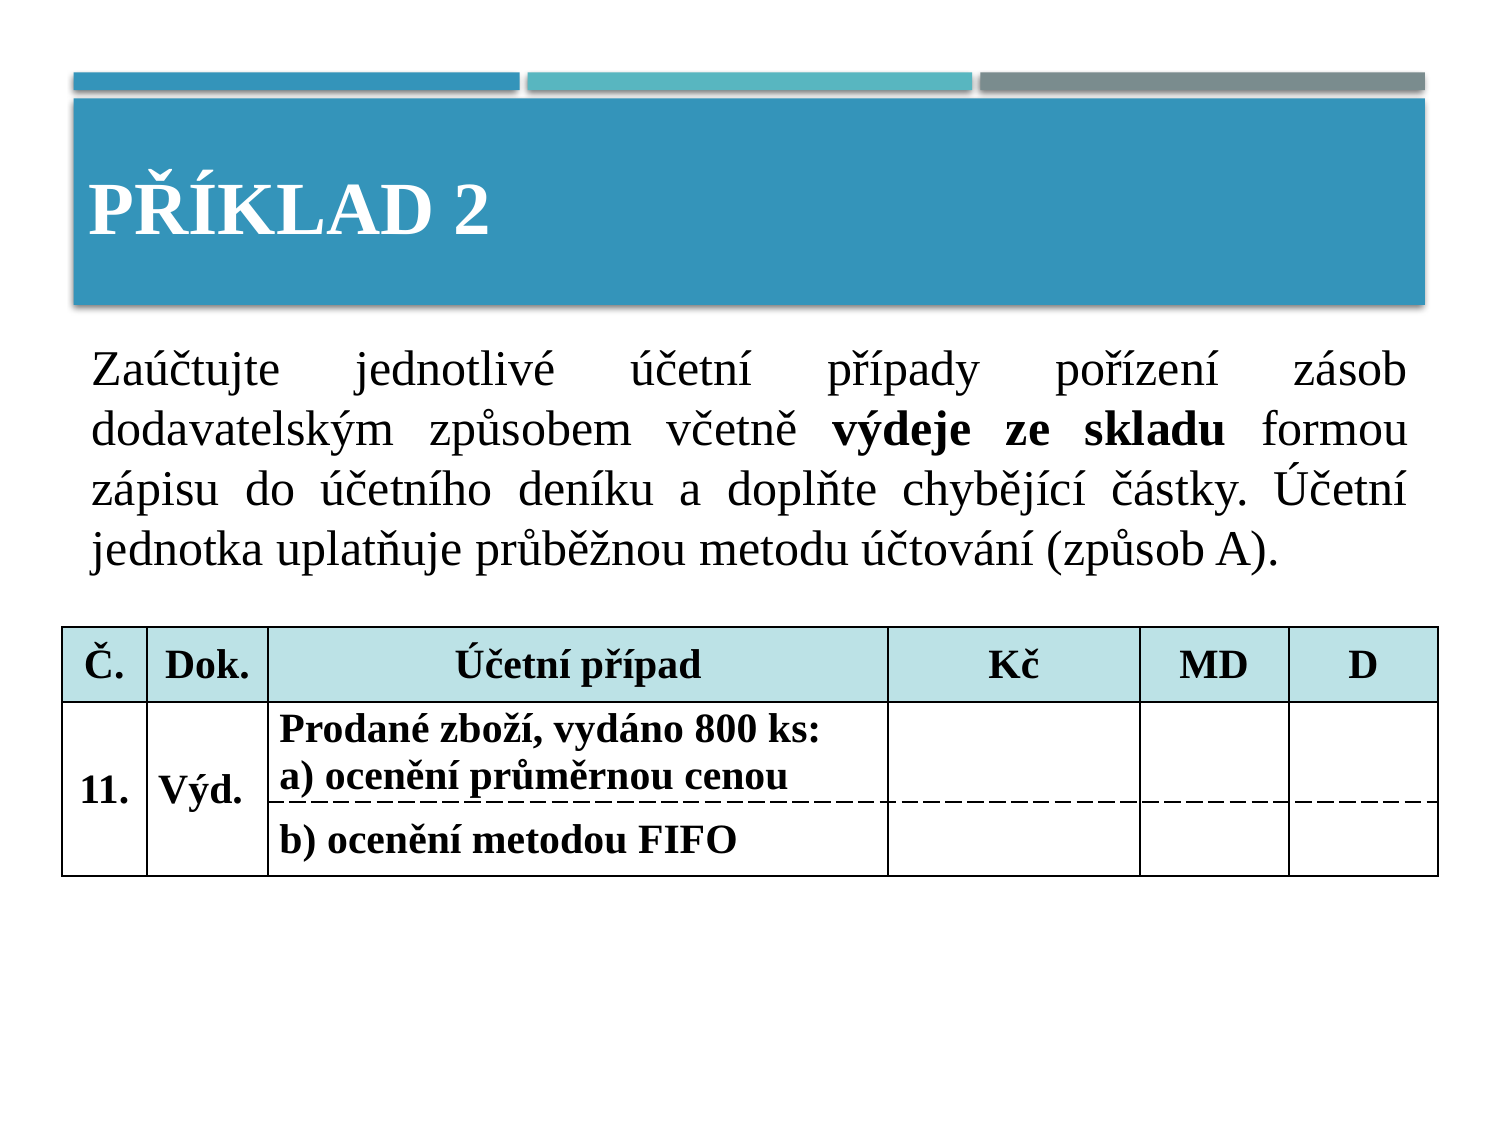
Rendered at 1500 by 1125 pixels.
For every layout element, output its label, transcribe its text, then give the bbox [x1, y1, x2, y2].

table_cell Prodané zboží, vydáno 800 ks: a) ocenění průměrnou cenou [269, 703, 887, 802]
table_cell [1141, 802, 1288, 875]
table_cell [889, 703, 1139, 802]
table_cell [889, 802, 1139, 875]
table_cell [1290, 802, 1437, 875]
table_header Dok. [148, 628, 267, 701]
table_header Účetní případ [269, 628, 887, 701]
table_header Kč [889, 628, 1139, 701]
table_cell [1141, 703, 1288, 802]
table_header MD [1141, 628, 1288, 701]
table_cell Výd. [148, 703, 267, 875]
table_cell b) ocenění metodou FIFO [269, 802, 887, 875]
text_box Zaúčtujte jednotlivé účetní případy pořízení zásob dodavatelským způsobem včetně výdeje ze skladu formou zápisu do účetního deníku a doplňte chybějící částky. Účetní jednotka uplatňuje průběžnou metodu účtování (způsob A). [77, 327, 1424, 583]
table_header D [1290, 628, 1437, 701]
table_header Č. [63, 628, 146, 701]
title PŘÍKLAD 2 [73, 112, 1428, 258]
table_cell 11. [63, 703, 146, 875]
table_cell [1290, 703, 1437, 802]
